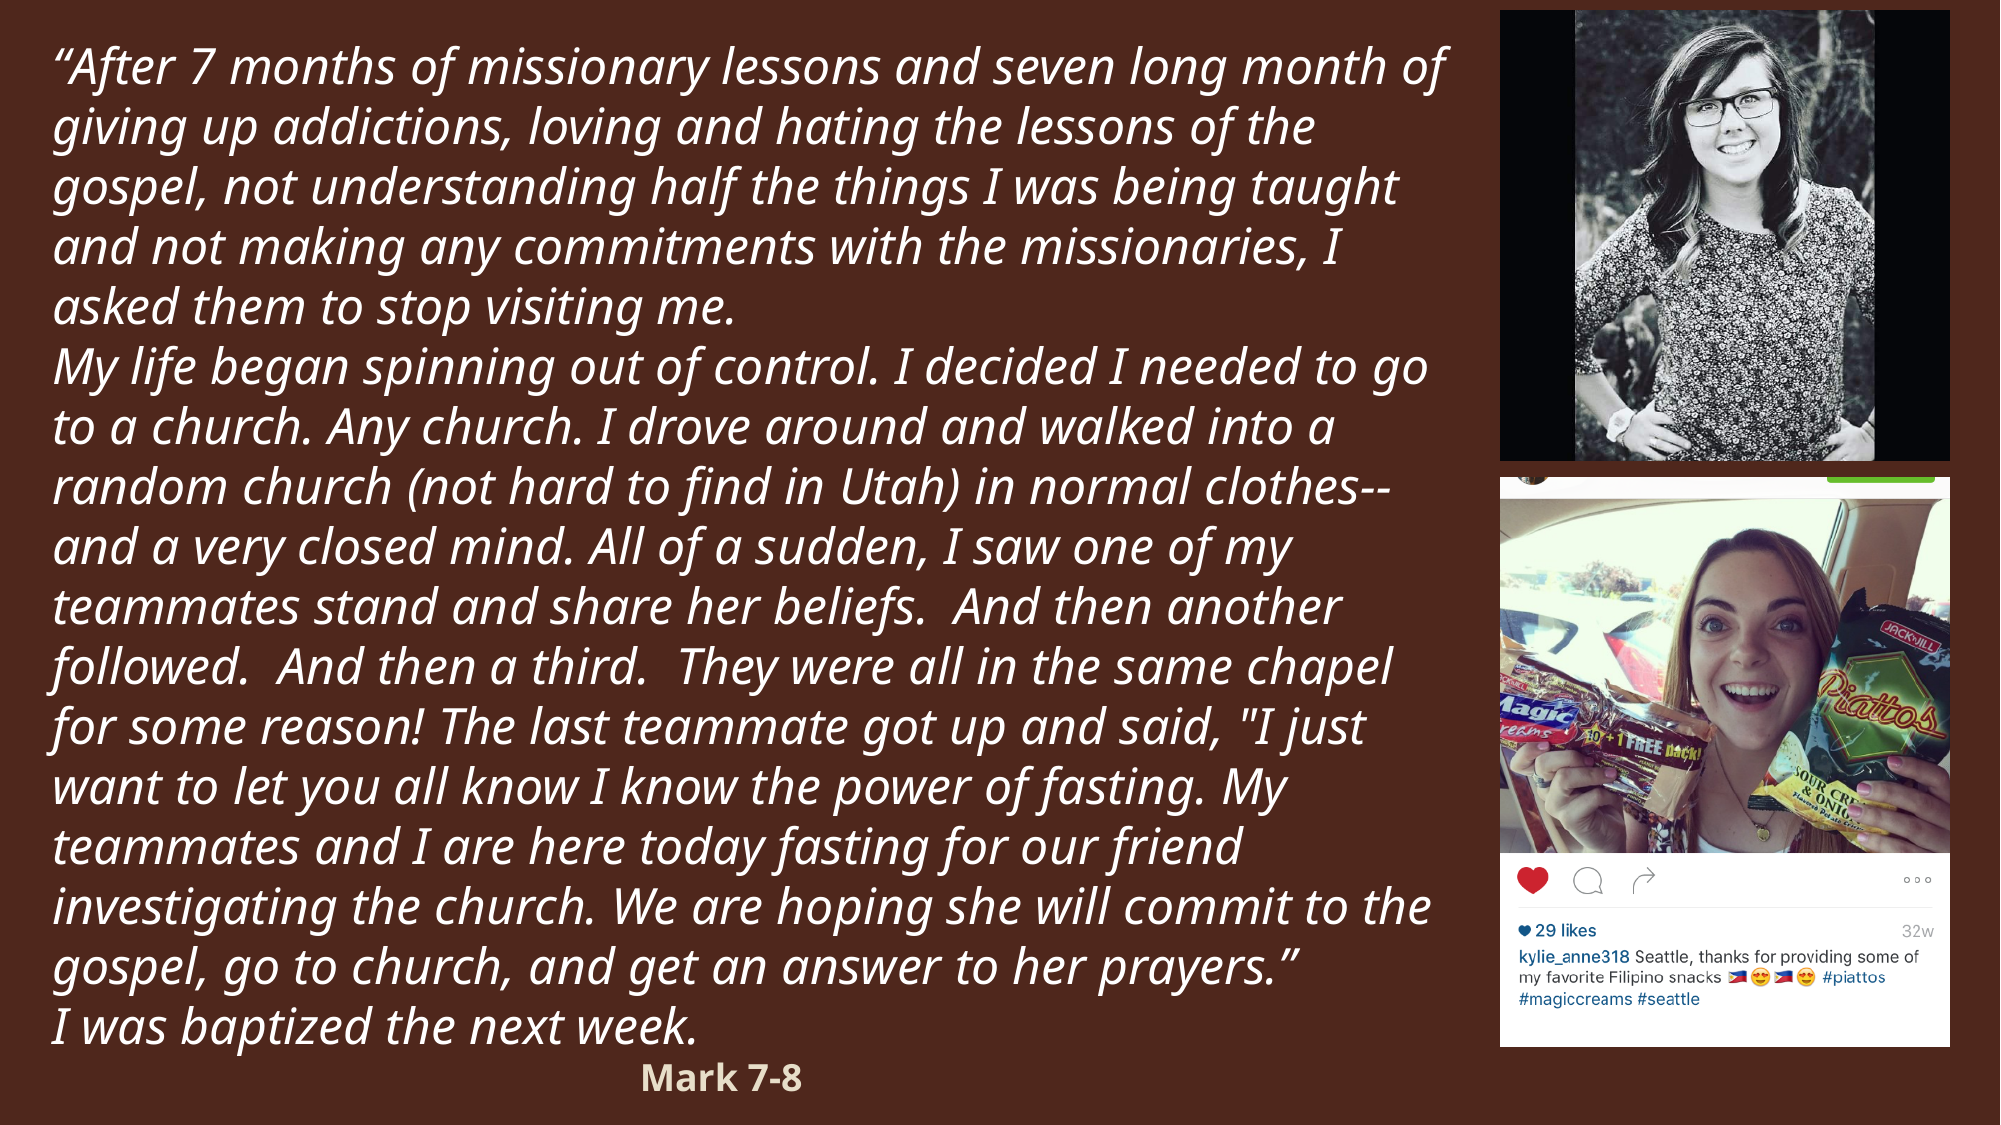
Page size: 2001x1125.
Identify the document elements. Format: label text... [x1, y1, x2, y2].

text_box “After 7 months of missionary lessons and seven long month of giving up addictions, loving and hating the lessons of the gospel, not understanding half the things I was being taught and not making any commitments with the missionaries, I asked them to stop visiting me. My life began spinning out of control. I decided I needed to go to a church. Any church. I drove around and walked into a random church (not hard to find in Utah) in normal clothes--and a very closed mind. All of a sudden, I saw one of my teammates stand and share her beliefs. And then another followed. And then a third. They were all in the same chapel for some reason! The last teammate got up and said, "I just want to let you all know I know the power of fasting. My teammates and I are here today fasting for our friend investigating the church. We are hoping she will commit to the gospel, go to church, and get an answer to her prayers.” I was baptized the next week. [37, 27, 1475, 1062]
picture [1499, 10, 1951, 462]
picture [1499, 477, 1951, 1048]
list Mark 7-8 [624, 1046, 1638, 1125]
